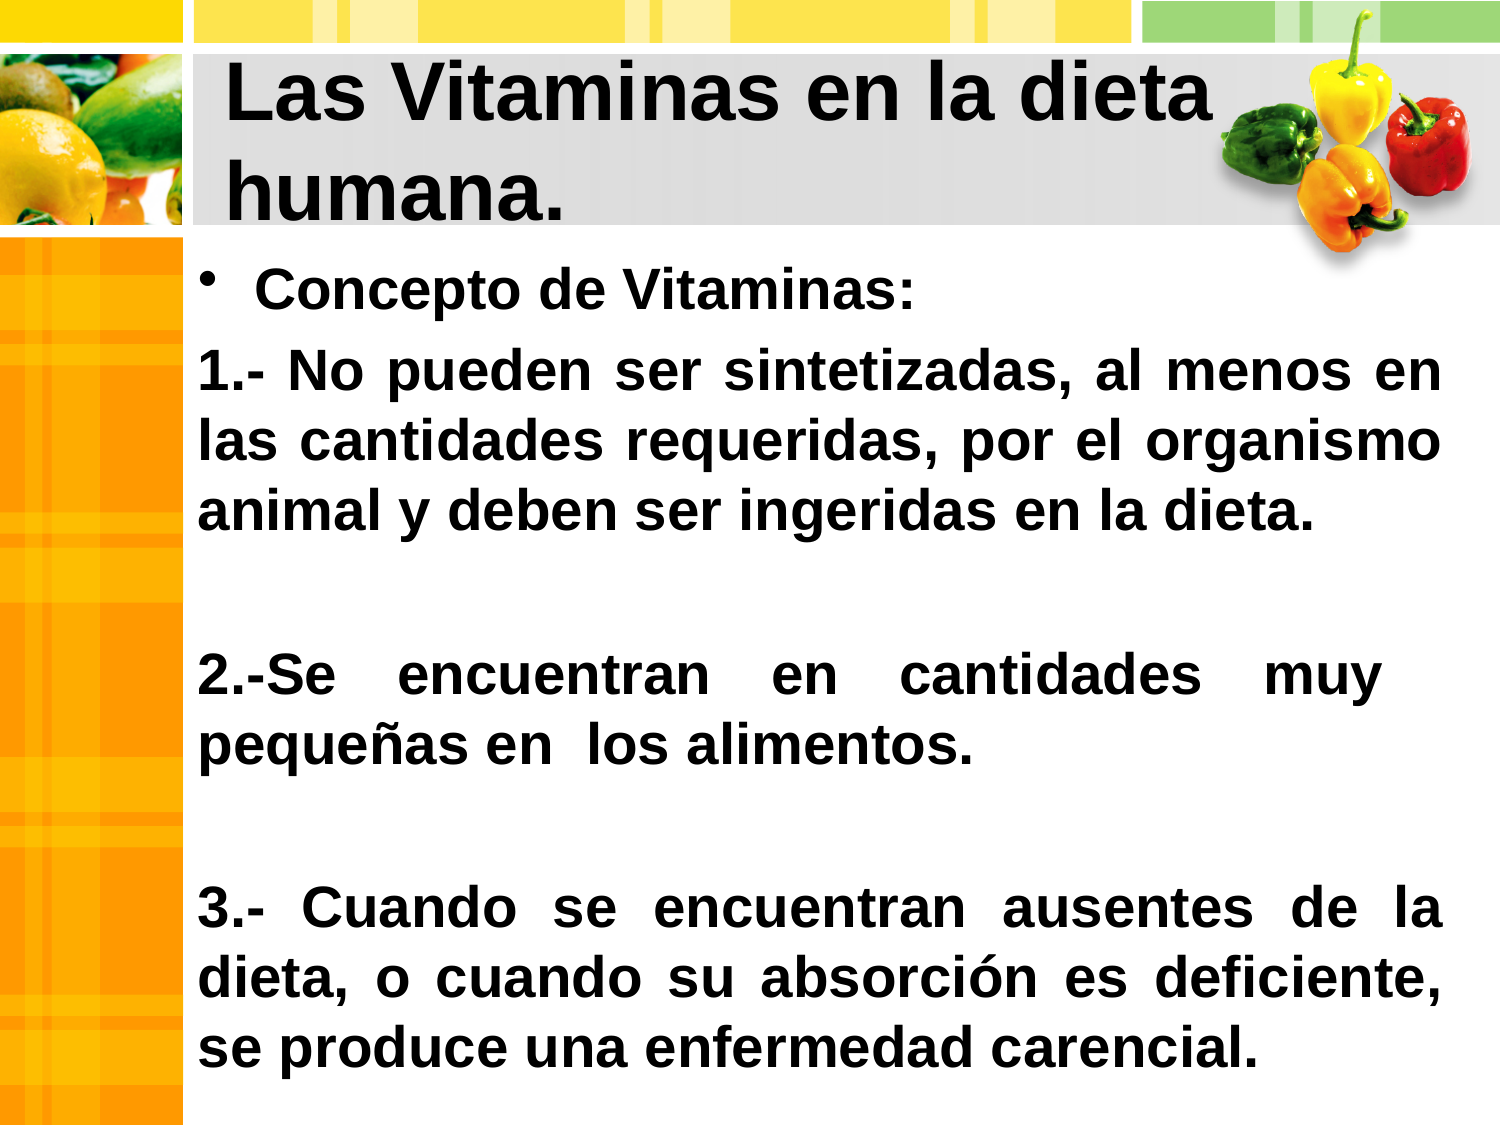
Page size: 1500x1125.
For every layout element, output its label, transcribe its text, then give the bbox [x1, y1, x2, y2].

picture [0, 54, 182, 225]
picture [1207, 9, 1483, 279]
list Concepto de Vitaminas: 1.- No pueden ser sintetizadas, al menos en las cantidades requeridas, por el organismo animal y deben ser ingeridas en la dieta. 2.-Se encuentran en cantidades muy pequeñas en los alimentos. 3.- Cuando se encuentran ausentes de la dieta, o cuando su absorción es deficiente, se produce una enfermedad carencial. [182, 243, 1459, 1087]
title Las Vitaminas en la dieta humana. [209, 74, 1276, 201]
